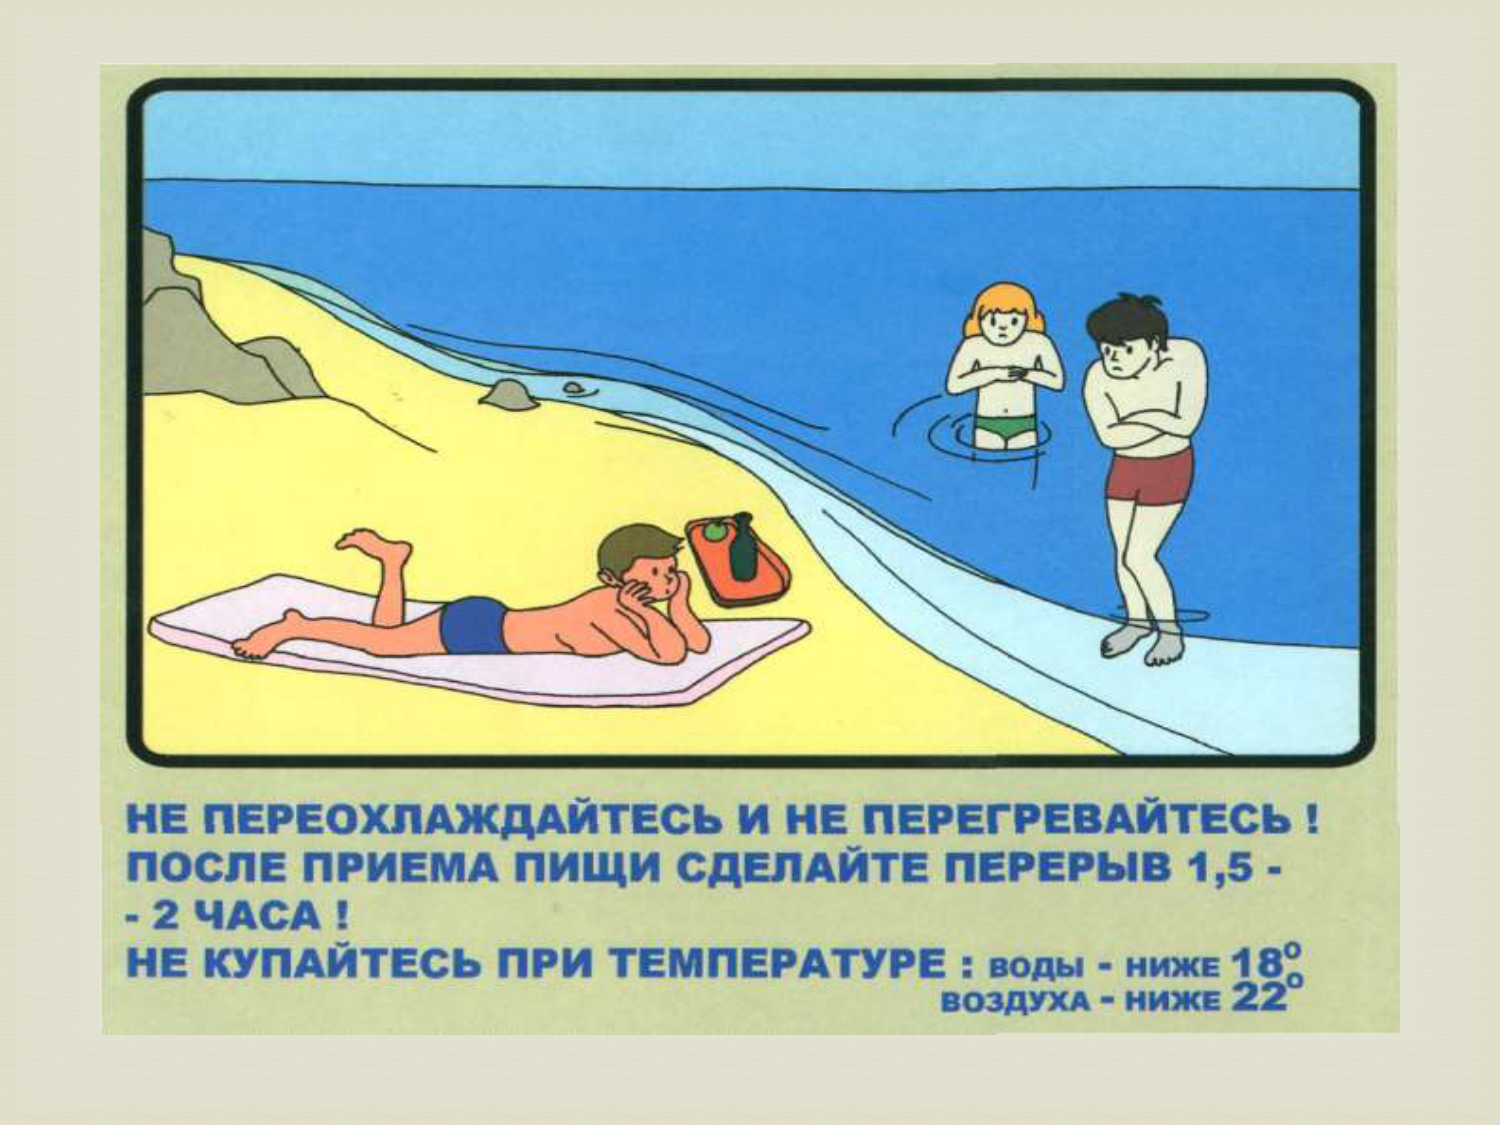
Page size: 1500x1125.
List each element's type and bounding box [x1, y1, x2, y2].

picture [99, 63, 1401, 1035]
